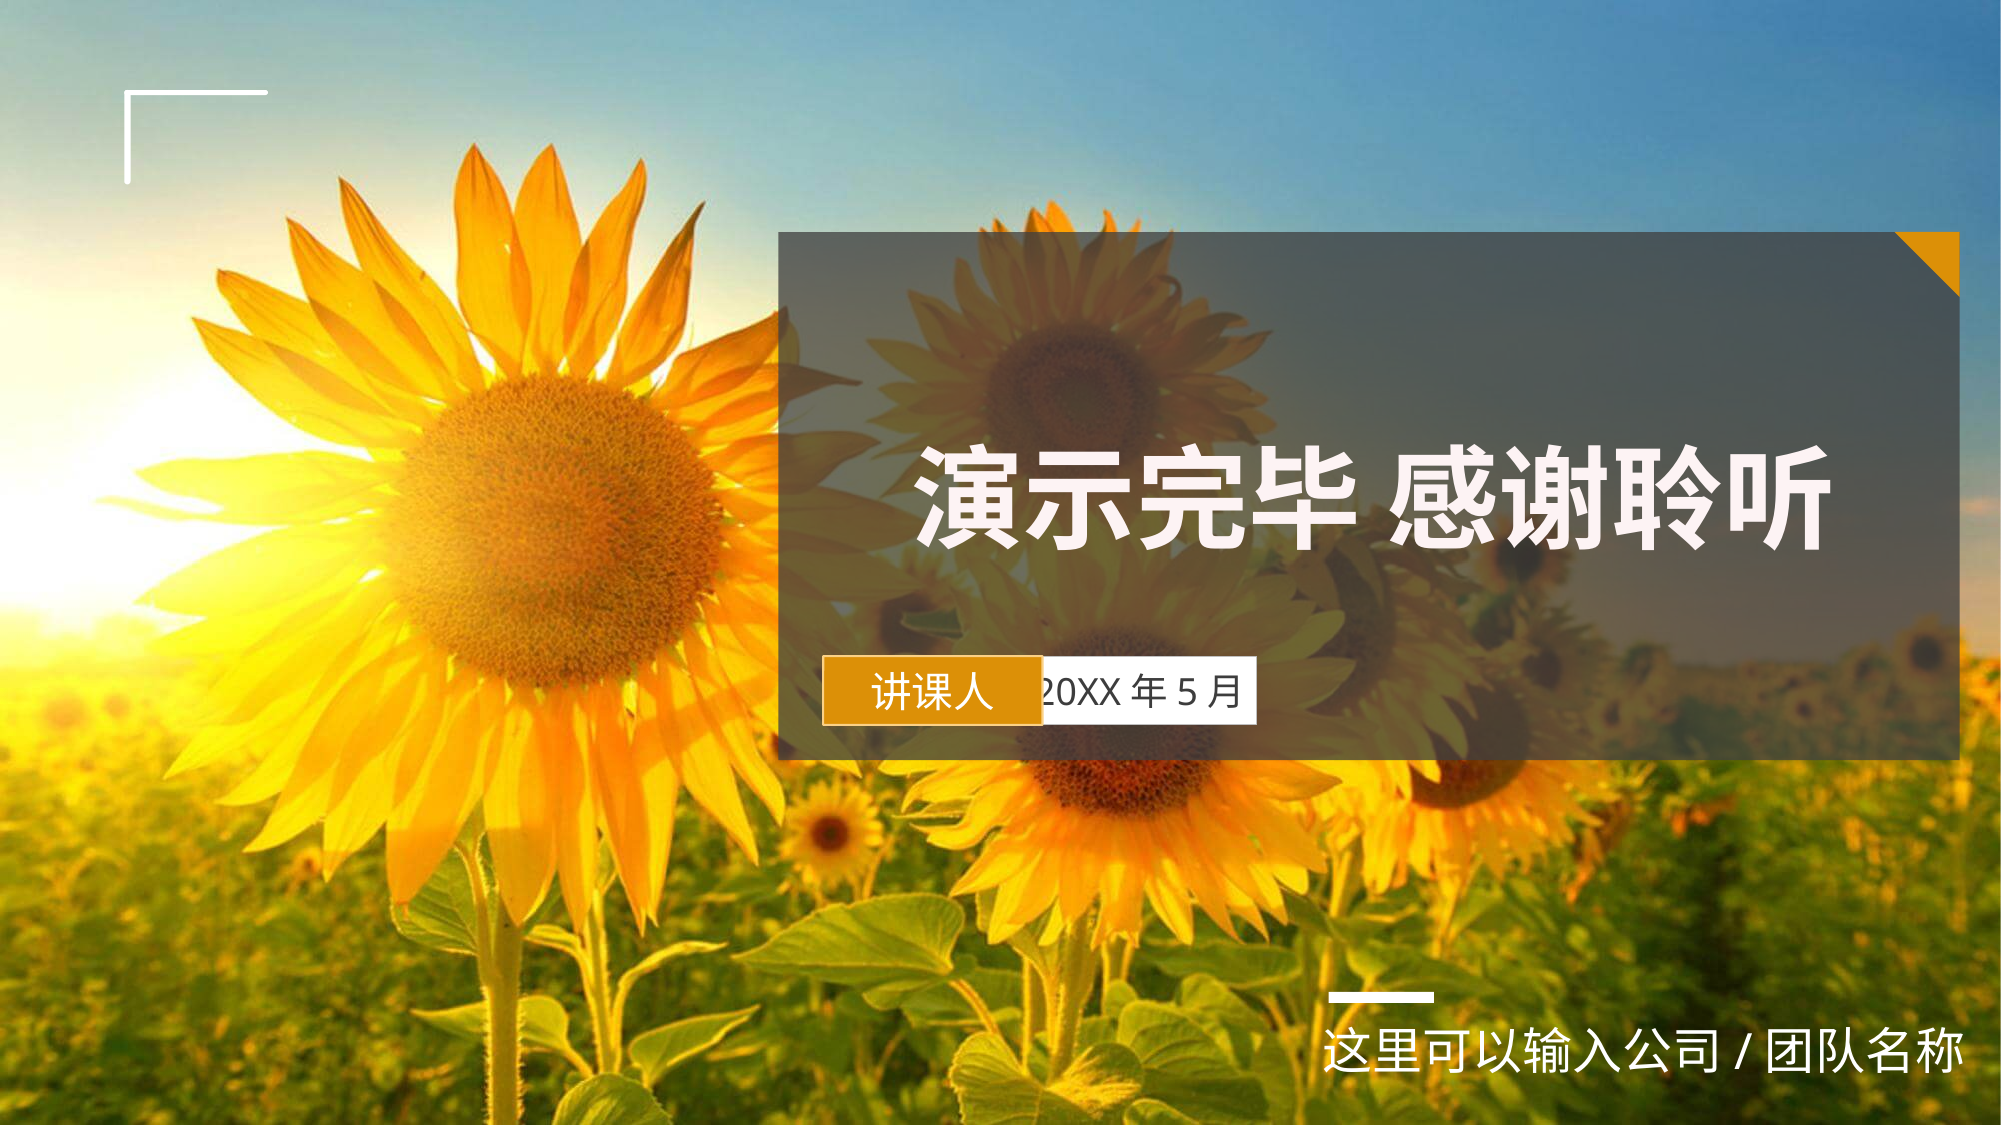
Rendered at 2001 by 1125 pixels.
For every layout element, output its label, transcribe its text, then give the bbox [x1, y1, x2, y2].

picture [0, 0, 2001, 1125]
text_box [1892, 229, 1962, 299]
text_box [123, 89, 269, 185]
text_box 讲课人 [823, 656, 1043, 725]
text_box 演示完毕 感谢聆听 [896, 420, 1852, 571]
text_box [1328, 991, 1434, 1003]
text_box 20XX年5月 [1043, 656, 1257, 725]
text_box [778, 232, 1960, 761]
text_box 这里可以输入公司/团队名称 [1307, 1021, 2001, 1078]
